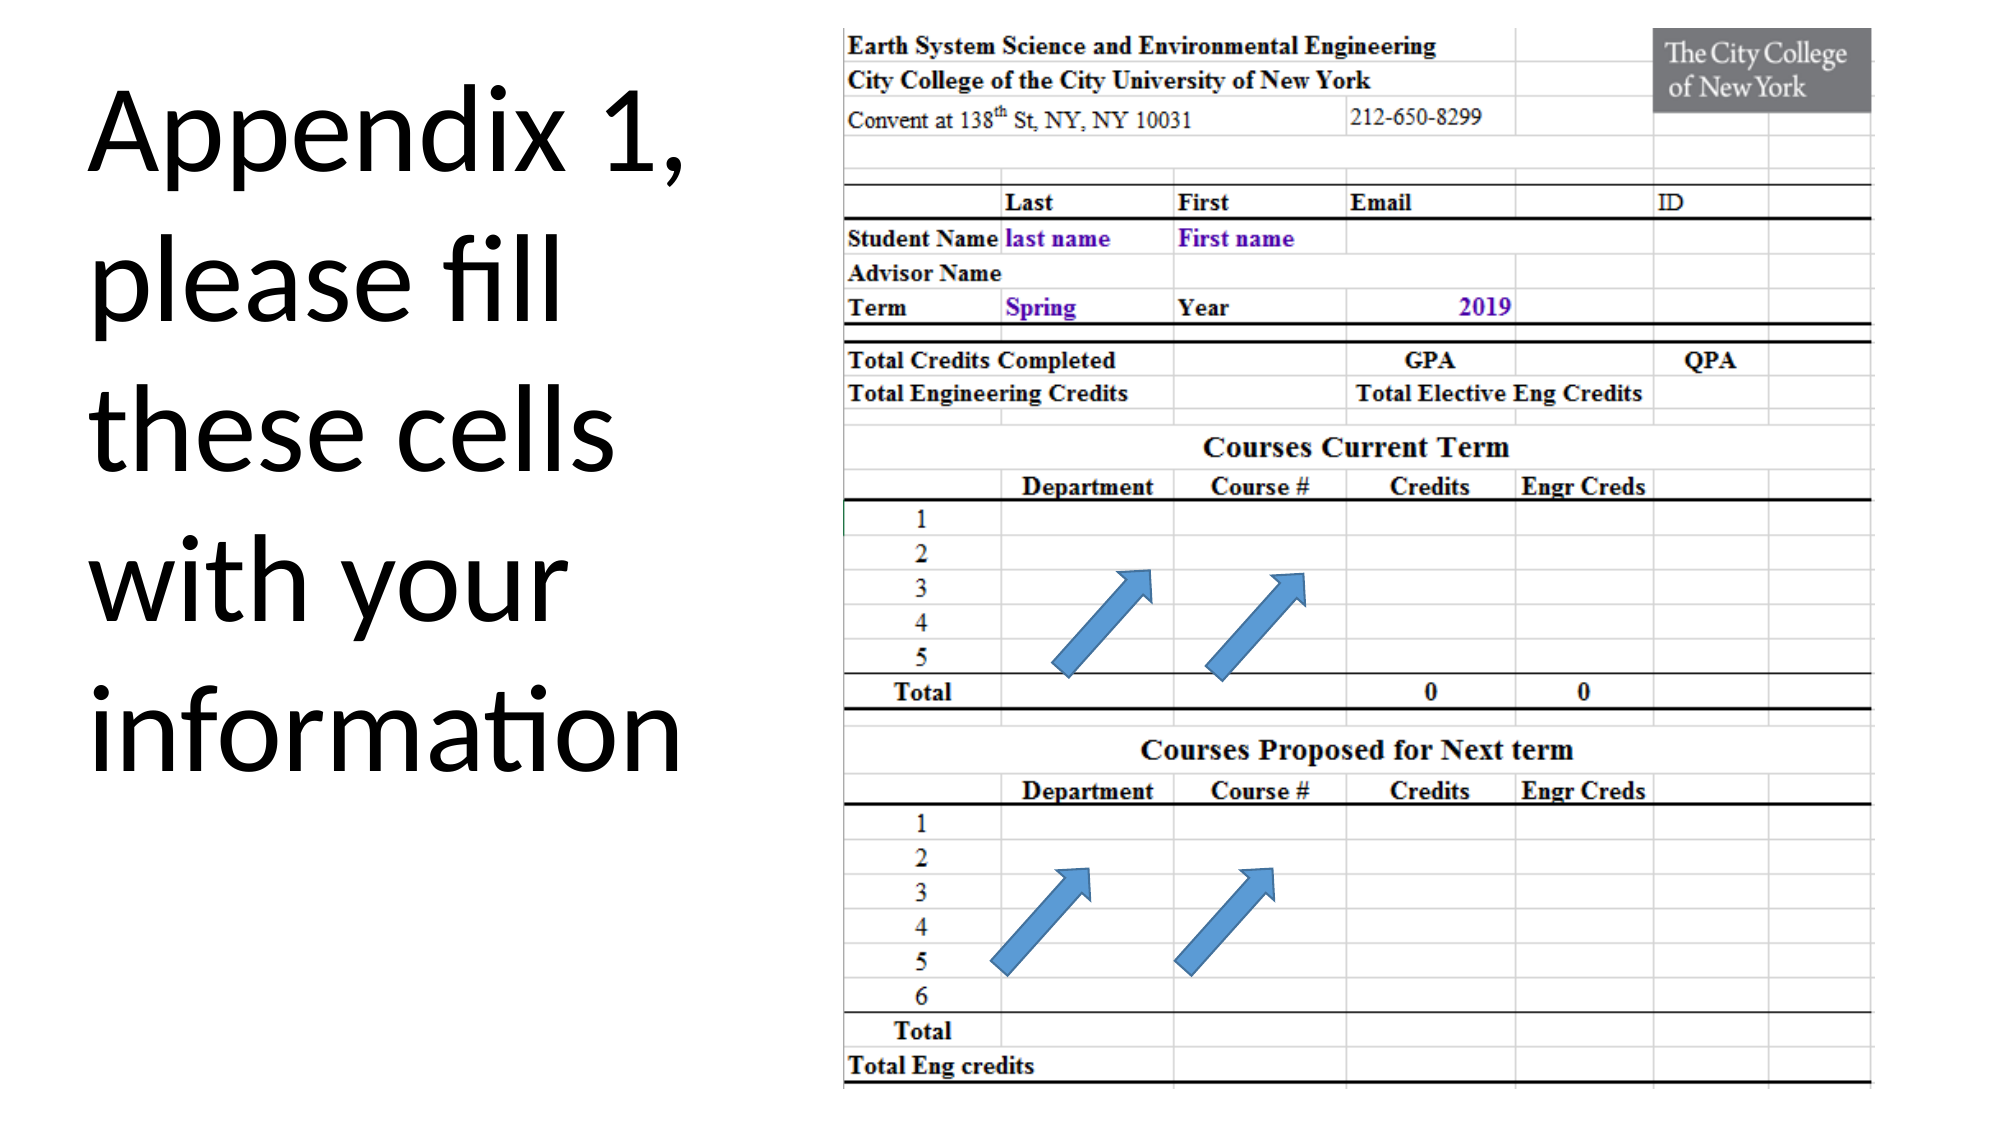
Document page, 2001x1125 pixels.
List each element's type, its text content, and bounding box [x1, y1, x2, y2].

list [843, 28, 1875, 1089]
text_box Appendix 1, please fill these cells with your information [72, 39, 843, 805]
